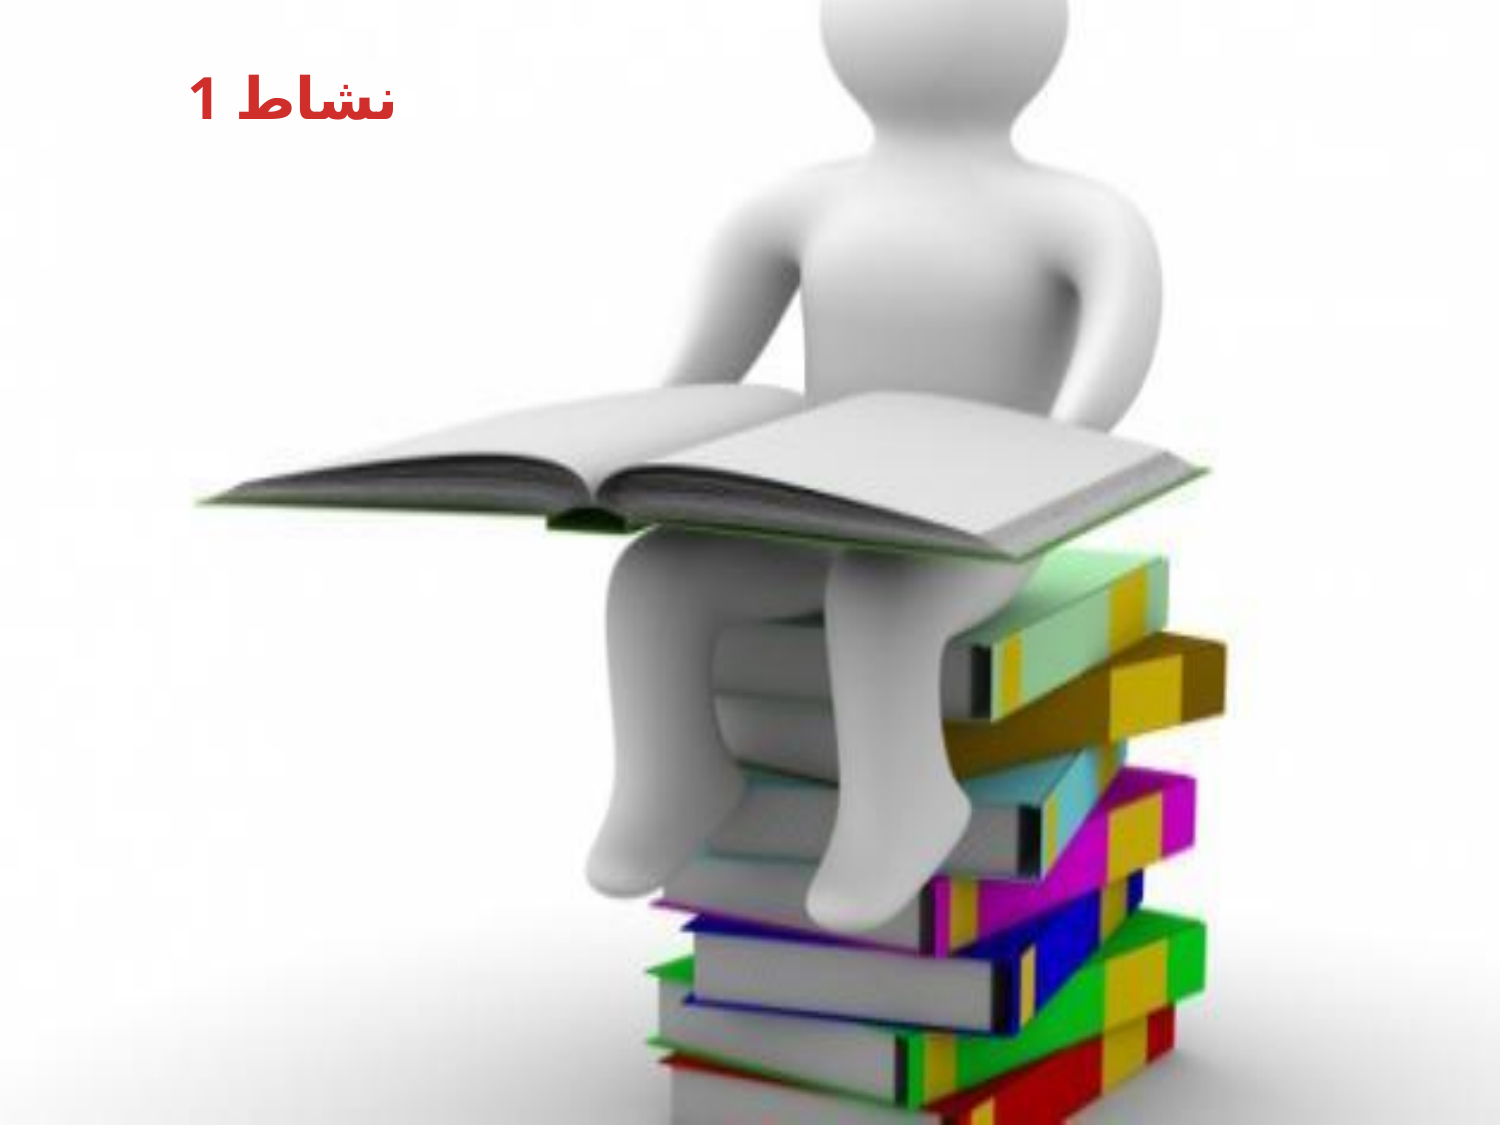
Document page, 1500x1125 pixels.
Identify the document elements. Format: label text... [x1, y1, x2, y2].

picture [0, 0, 1500, 1125]
text_box نشاط 1 [53, 53, 534, 139]
